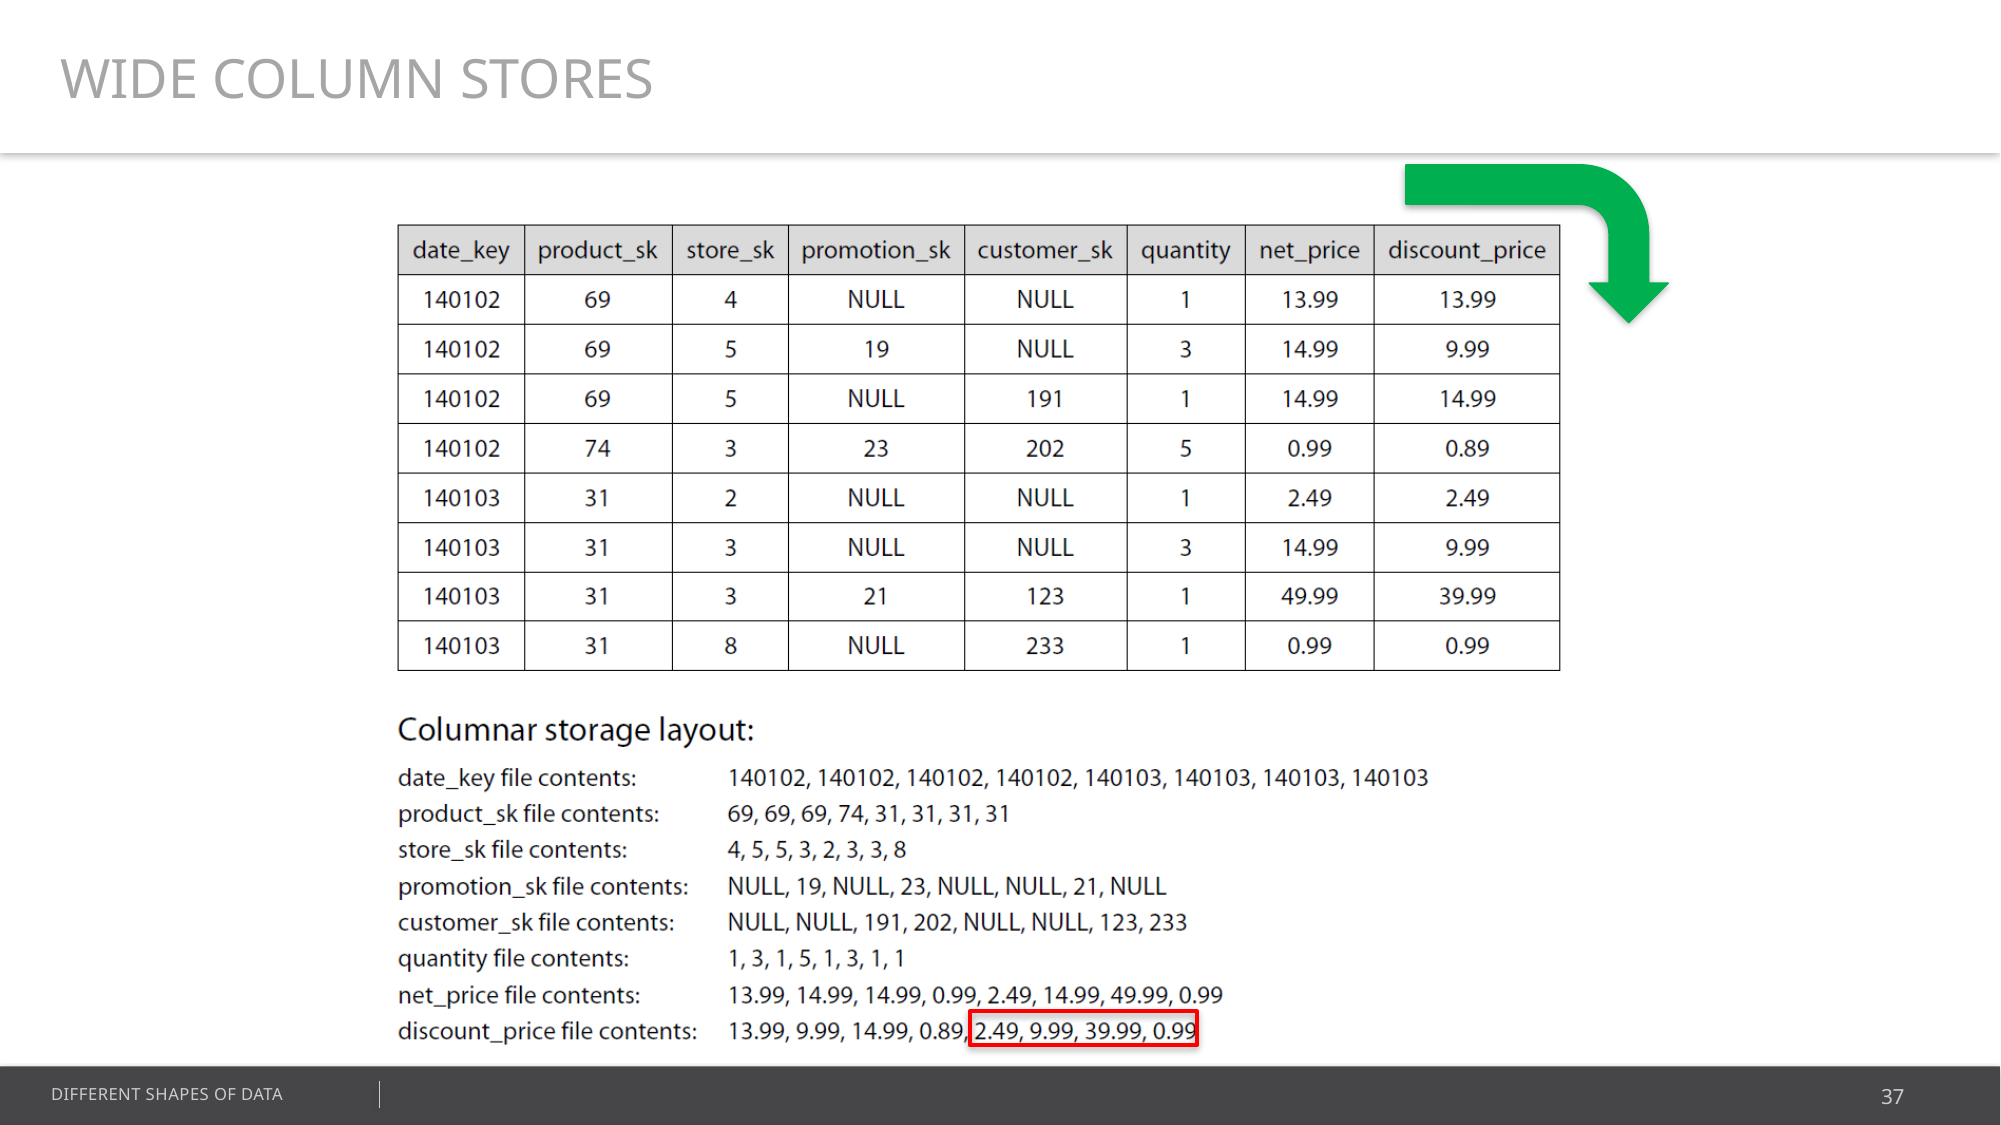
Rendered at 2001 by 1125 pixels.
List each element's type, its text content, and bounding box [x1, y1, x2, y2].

picture [385, 213, 1573, 1061]
list WIDE COLUMN STORES [0, 0, 2000, 153]
text_box [1405, 164, 1669, 324]
